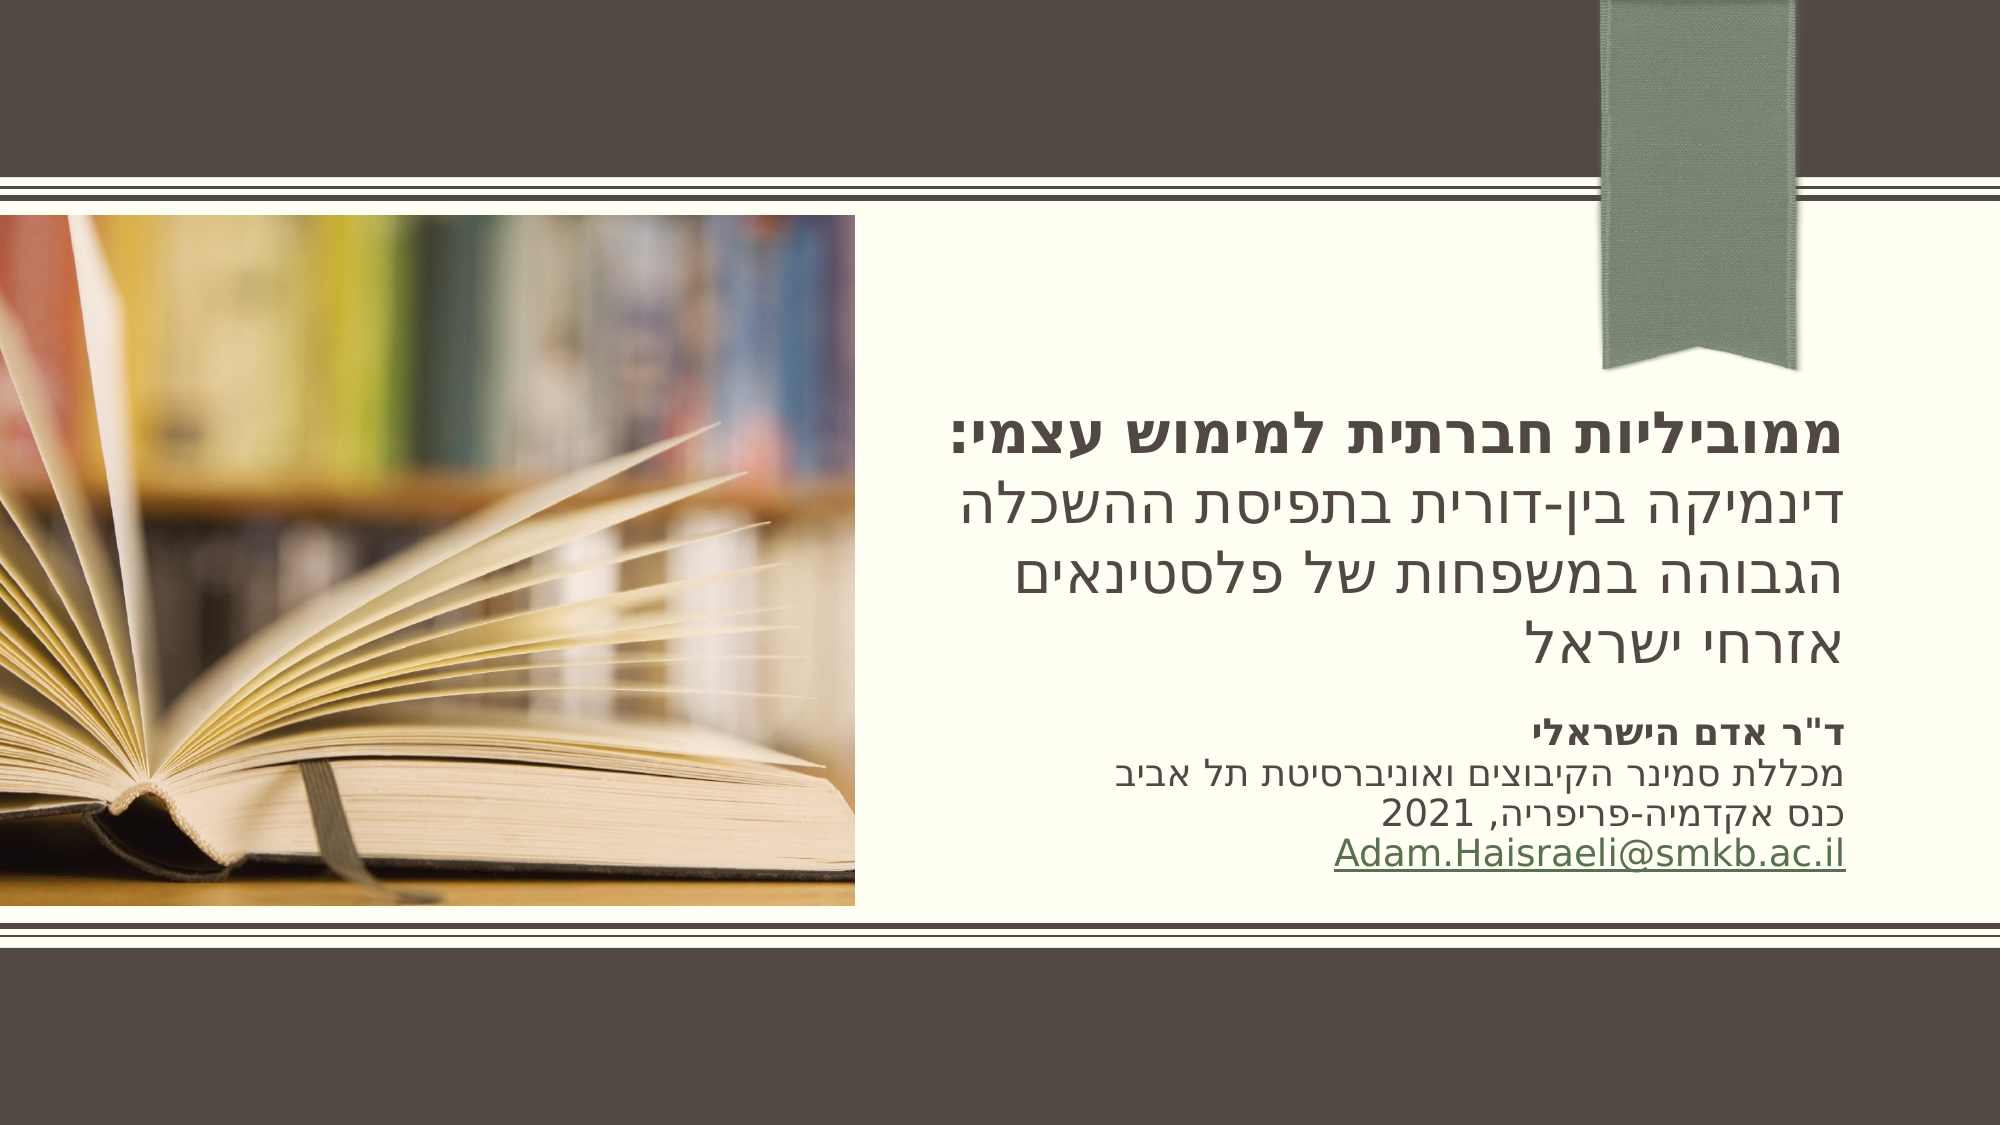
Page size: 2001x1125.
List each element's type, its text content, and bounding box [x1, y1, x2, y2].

picture [0, 214, 855, 906]
subtitle ד"ר אדם הישראלי מכללת סמינר הקיבוצים ואוניברסיטת תל אביב כנס אקדמיה-פריפריה, 2021 Adam.Haisraeli@smkb.ac.il [904, 705, 1846, 897]
title ממוביליות חברתית למימוש עצמי: דינמיקה בין-דורית בתפיסת ההשכלה הגבוהה במשפחות של פלסטינאים אזרחי ישראל [904, 329, 1846, 705]
